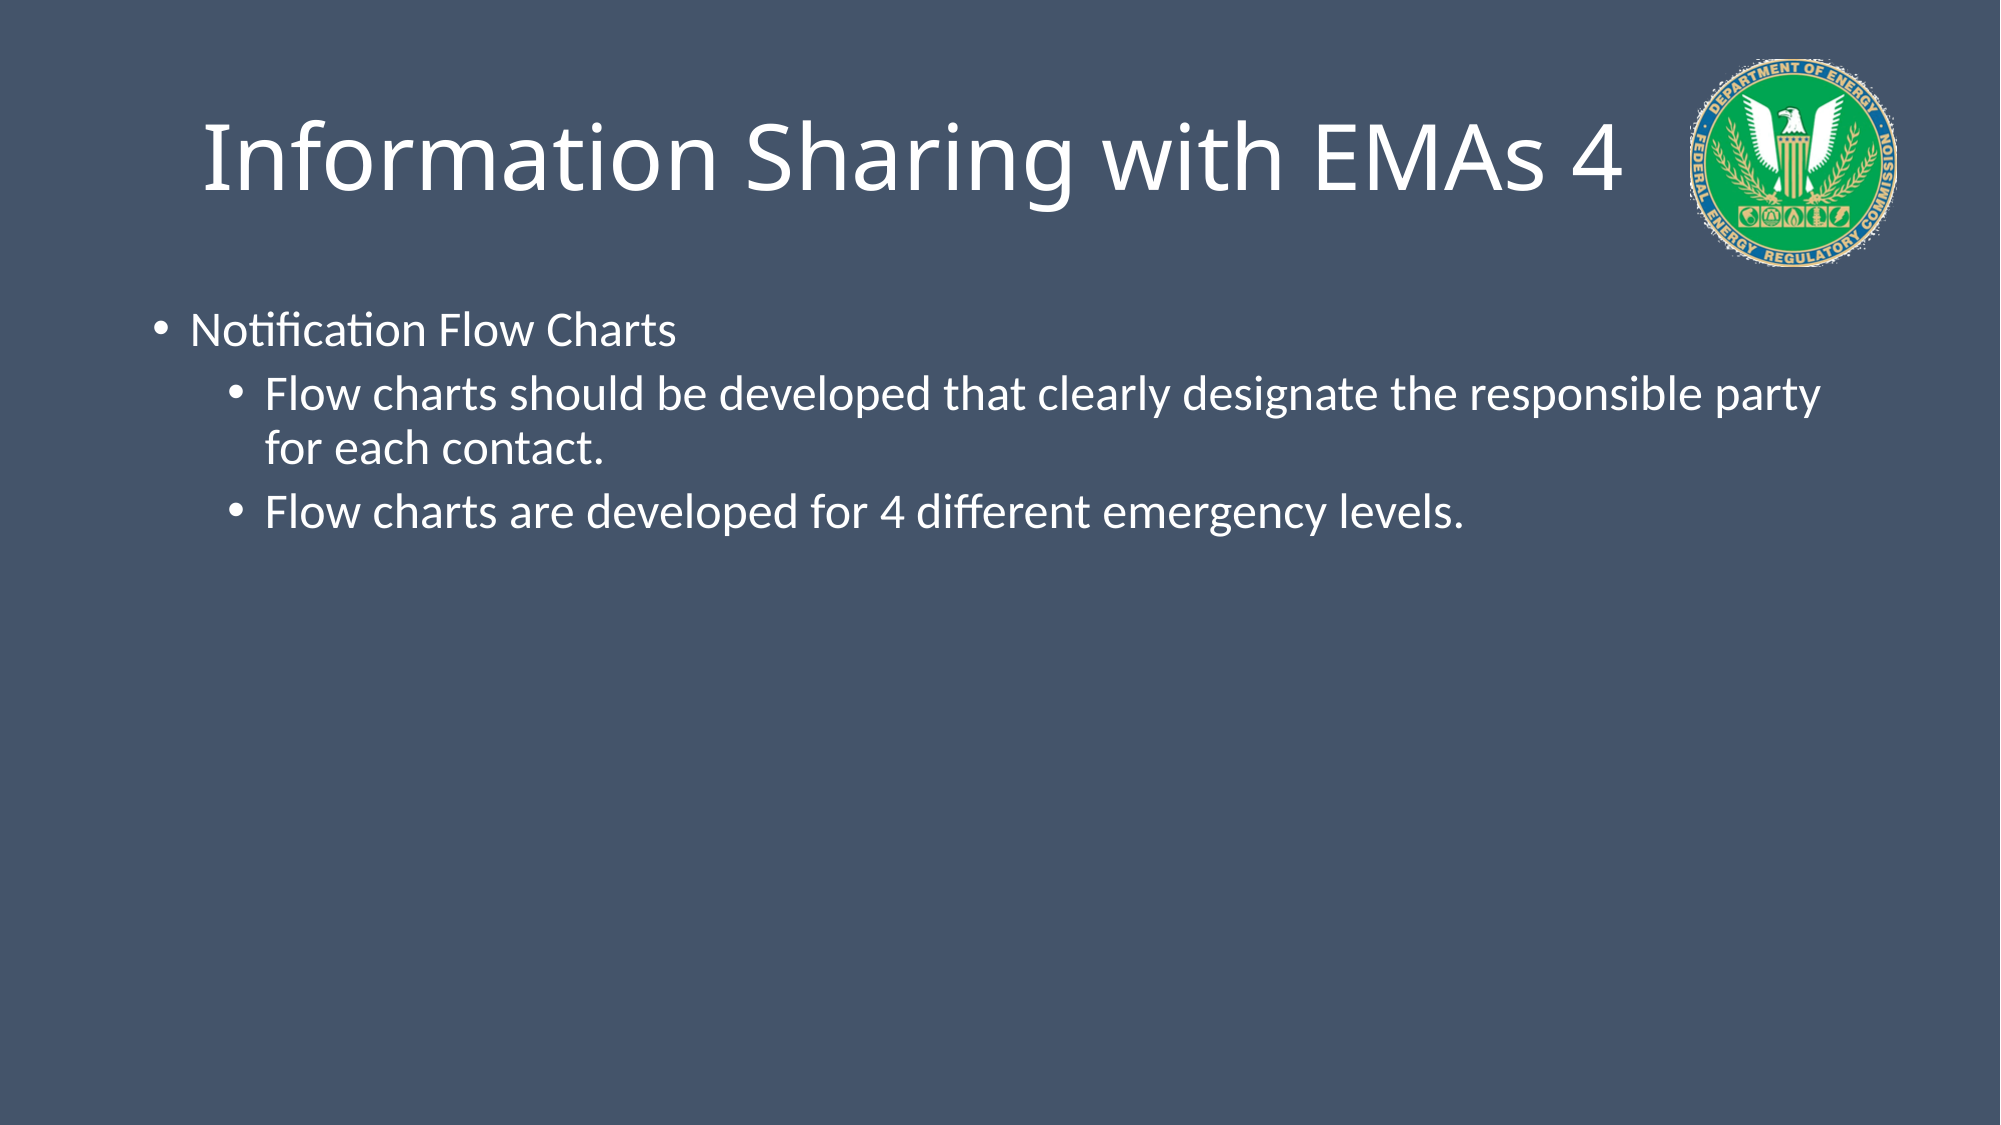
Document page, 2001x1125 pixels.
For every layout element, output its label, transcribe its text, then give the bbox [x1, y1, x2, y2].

list Notification Flow Charts Flow charts should be developed that clearly designate the responsible party for each contact. Flow charts are developed for 4 different emergency levels. [137, 295, 1863, 1079]
picture [1690, 59, 1897, 267]
title Information Sharing with EMAs 4 [51, 52, 1777, 270]
